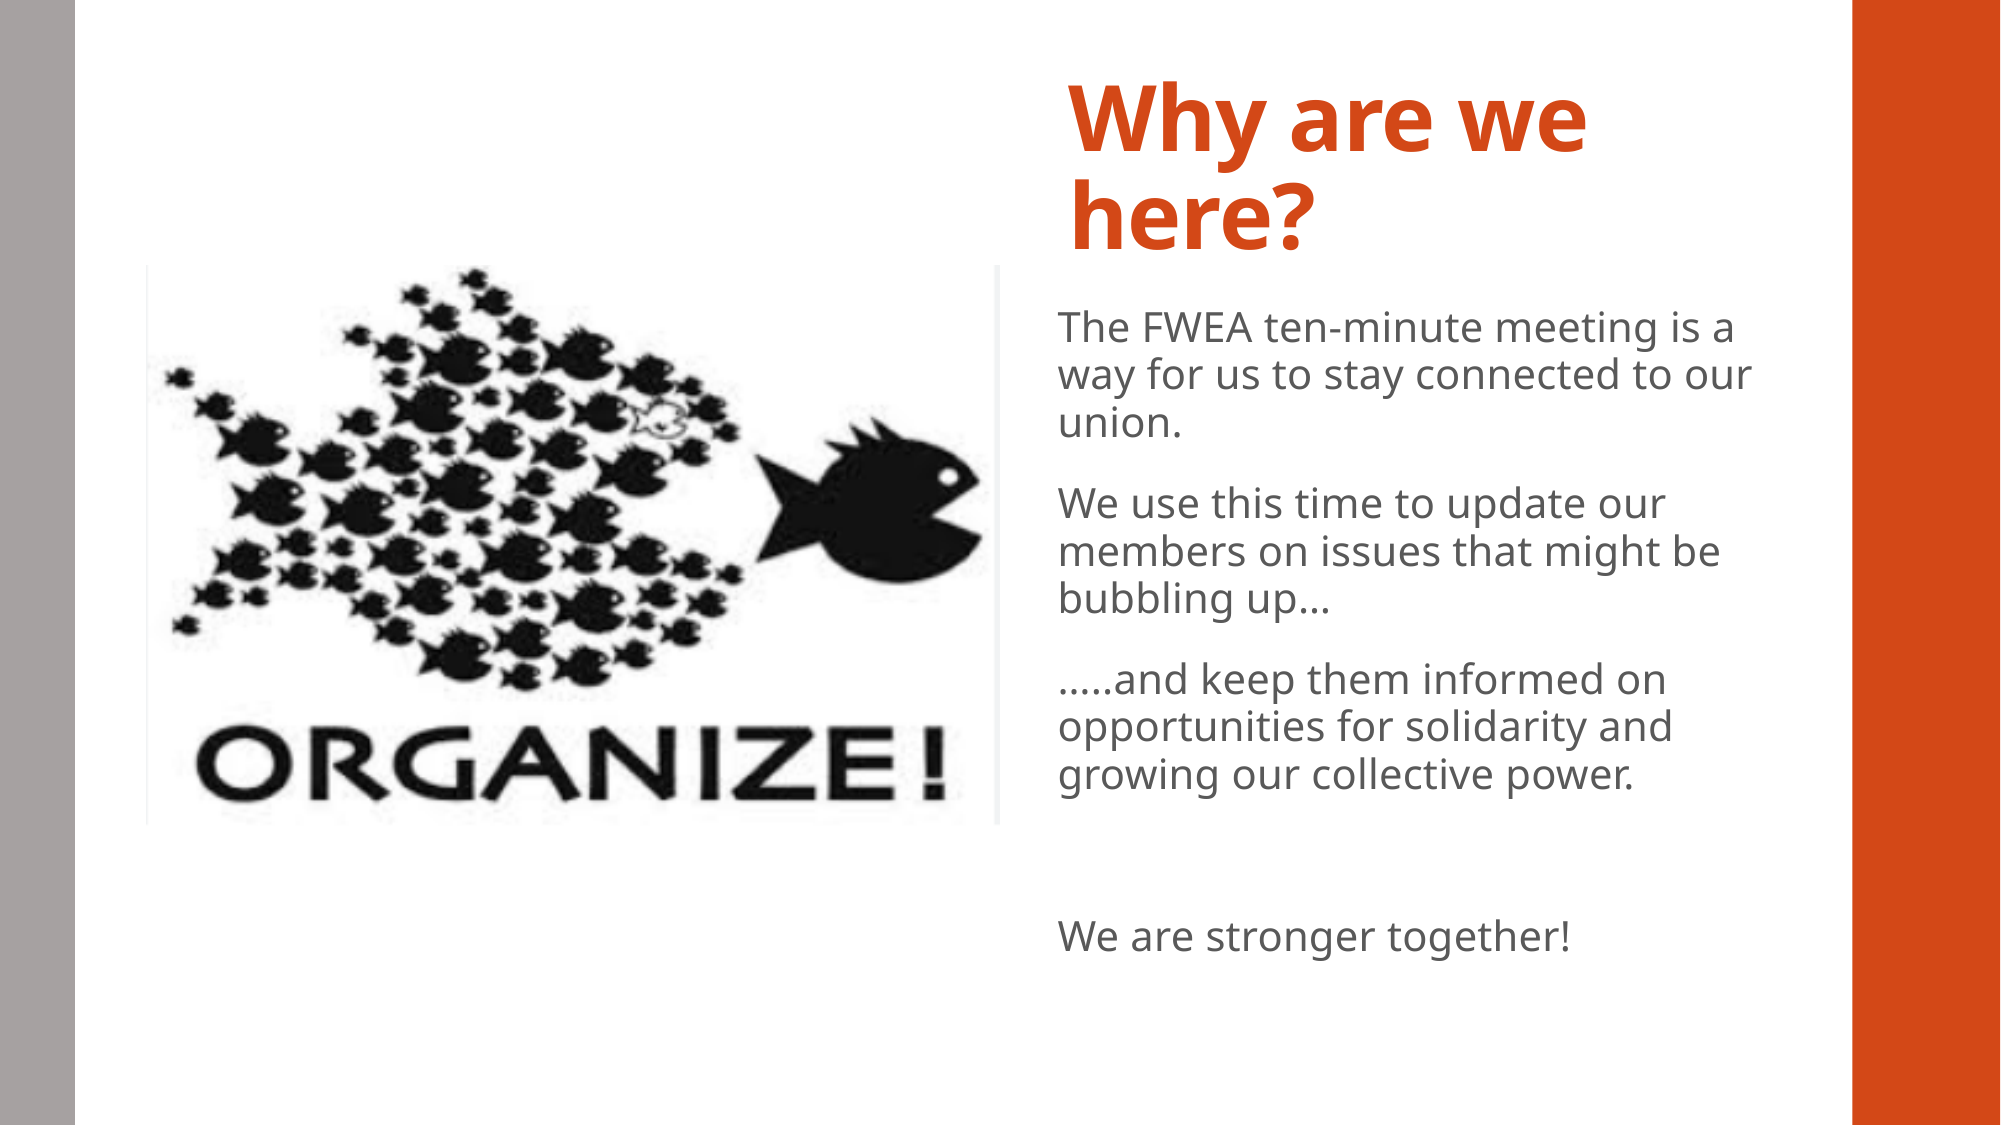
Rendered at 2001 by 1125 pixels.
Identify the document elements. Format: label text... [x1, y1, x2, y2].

list The FWEA ten-minute meeting is a way for us to stay connected to our union. We use this time to update our members on issues that might be bubbling up… …..and keep them informed on opportunities for solidarity and growing our collective power. We are stronger together! [1042, 296, 1793, 1011]
title Why are we here? [1053, 60, 1797, 278]
picture [146, 264, 1001, 855]
